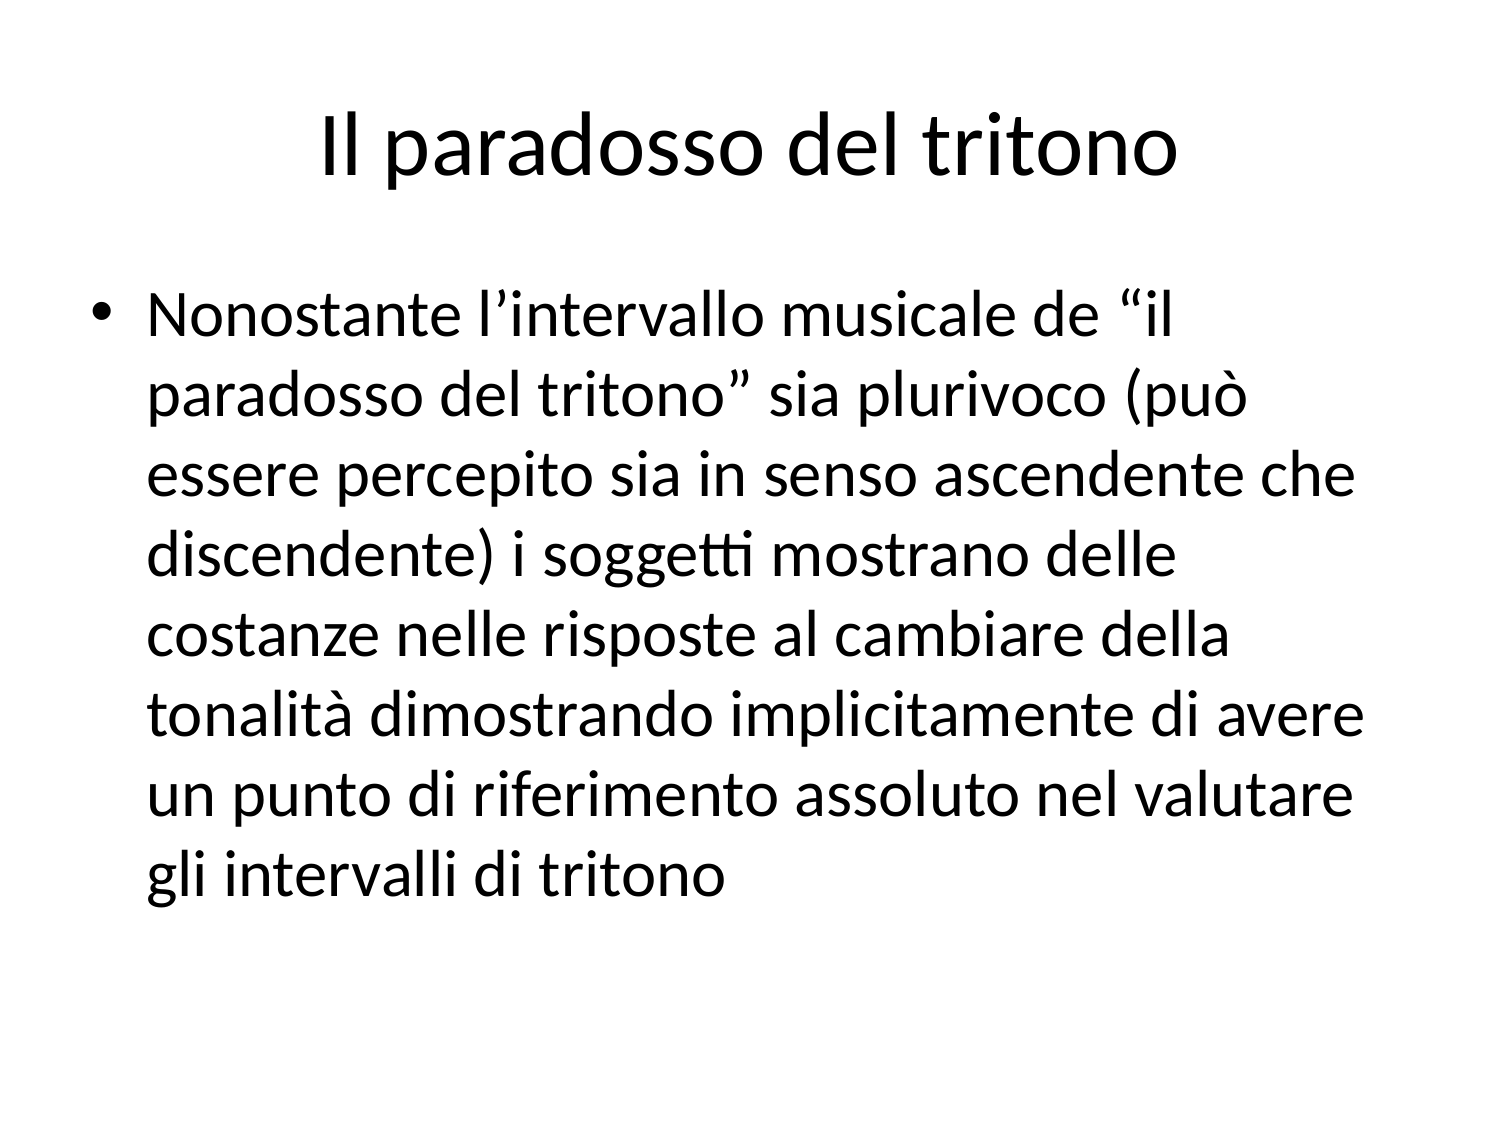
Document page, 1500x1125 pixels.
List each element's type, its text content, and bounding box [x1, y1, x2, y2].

list Nonostante l’intervallo musicale de “il paradosso del tritono” sia plurivoco (può essere percepito sia in senso ascendente che discendente) i soggetti mostrano delle costanze nelle risposte al cambiare della tonalità dimostrando implicitamente di avere un punto di riferimento assoluto nel valutare gli intervalli di tritono [75, 262, 1425, 1005]
title Il paradosso del tritono [75, 45, 1425, 233]
